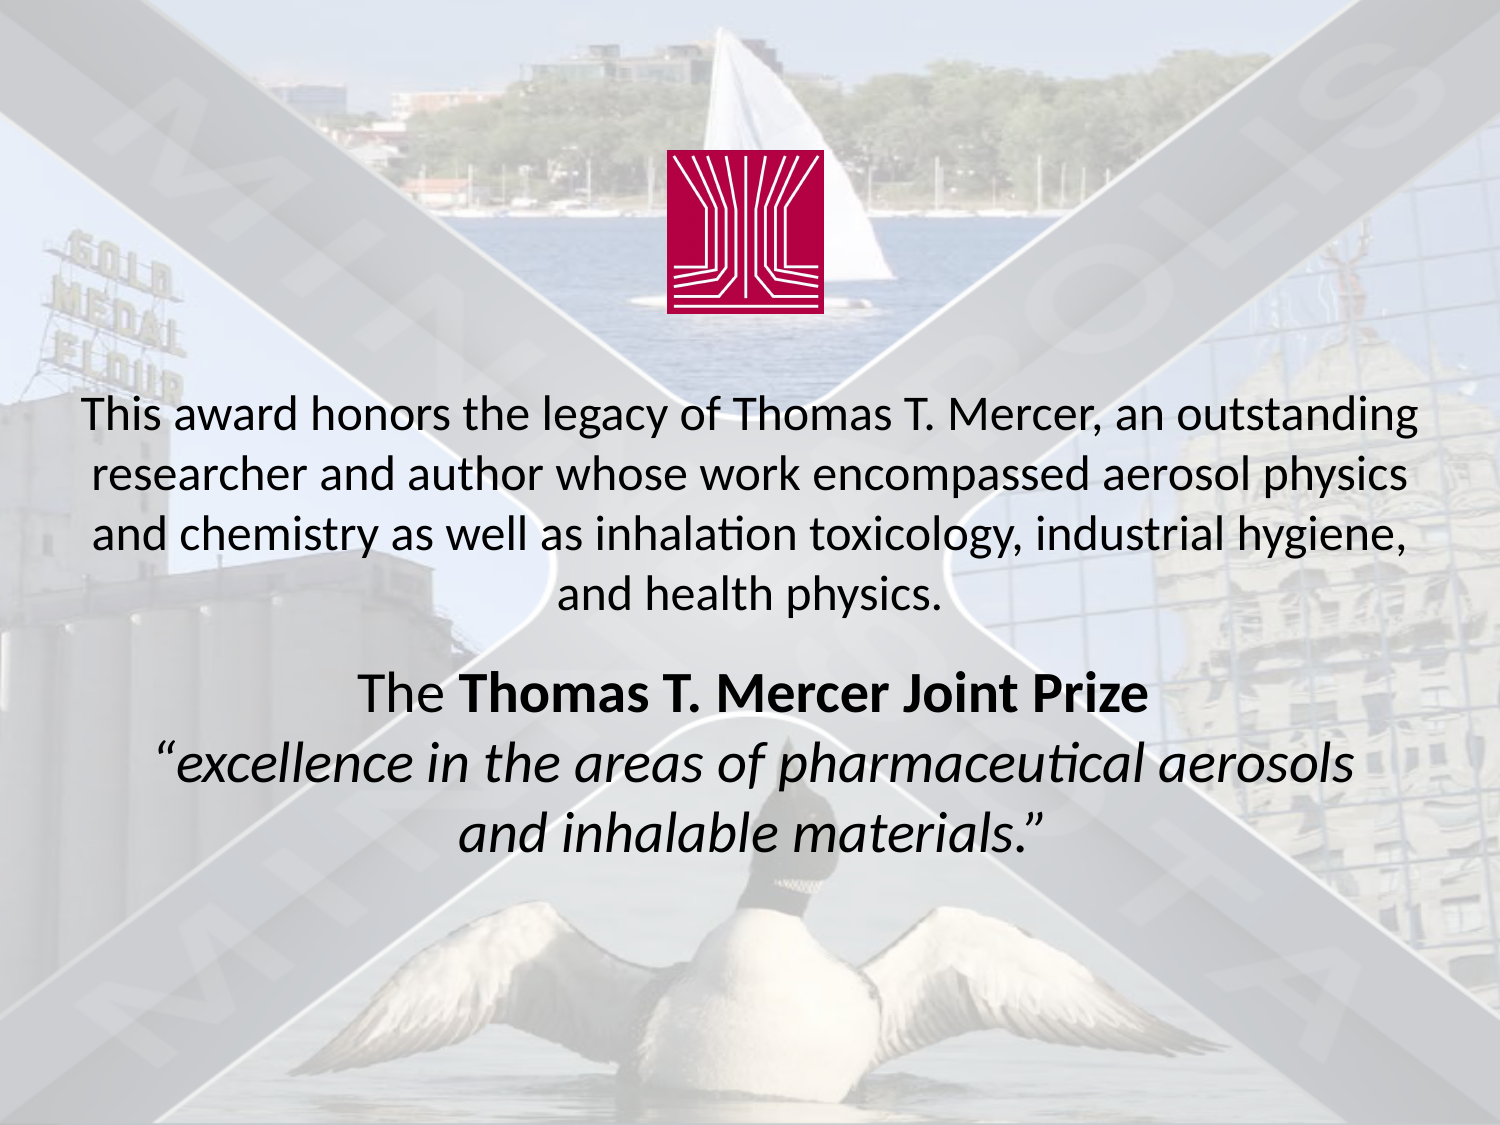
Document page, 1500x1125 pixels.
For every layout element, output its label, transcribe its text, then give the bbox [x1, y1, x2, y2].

text_box The Thomas T. Mercer Joint Prize “excellence in the areas of pharmaceutical aerosols and inhalable materials.” [115, 646, 1392, 872]
text_box This award honors the legacy of Thomas T. Mercer, an outstanding researcher and author whose work encompassed aerosol physics and chemistry as well as inhalation toxicology, industrial hygiene, and health physics. [58, 372, 1442, 628]
picture [667, 150, 824, 314]
